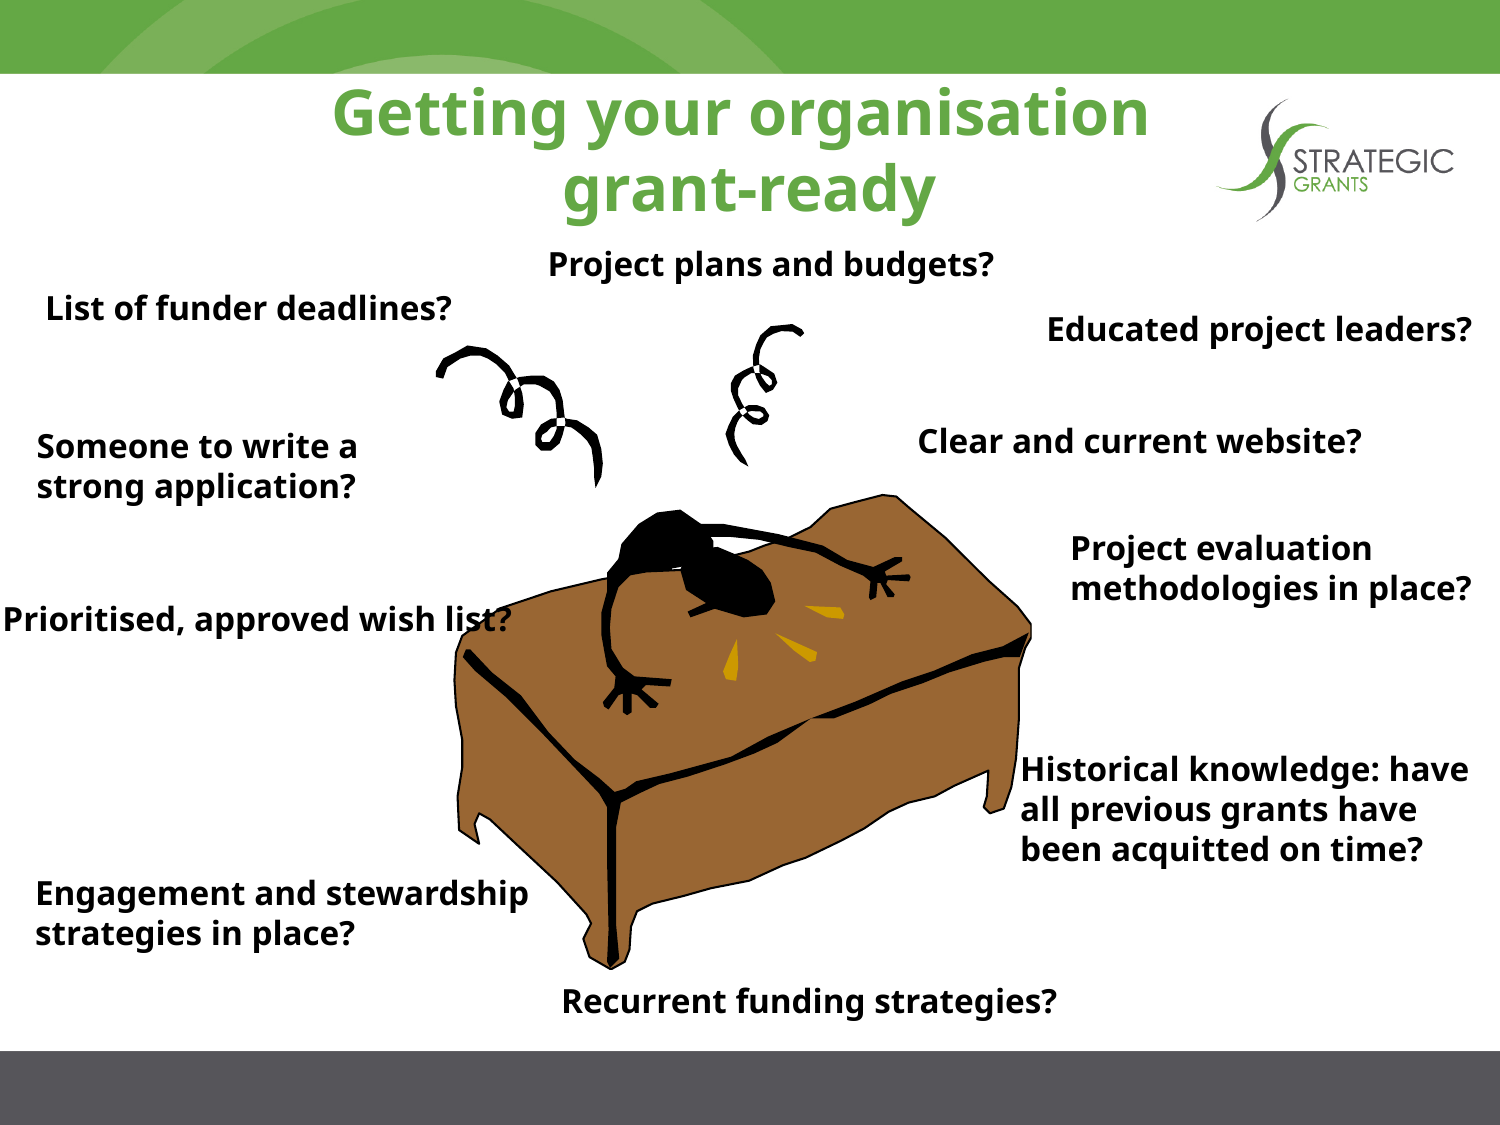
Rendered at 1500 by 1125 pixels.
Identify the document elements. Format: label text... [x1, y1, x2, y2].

text_box Clear and current website? [1037, 412, 1396, 468]
picture [0, 0, 1500, 1125]
text_box Historical knowledge: have all previous grants have been acquitted on time? [1037, 741, 1500, 876]
text_box Someone to write a strong application? [21, 417, 424, 513]
title Getting your organisation grant-ready [75, 64, 1425, 233]
text_box Recurrent funding strategies? [546, 973, 1243, 1068]
text_box List of funder deadlines? [30, 280, 562, 335]
text_box Project evaluation methodologies in place? [1055, 519, 1500, 654]
text_box Educated project leaders? [1031, 300, 1500, 396]
text_box Project plans and budgets? [532, 236, 1018, 291]
text_box Engagement and stewardship strategies in place? [20, 864, 546, 1000]
text_box Prioritised, approved wish list? [0, 590, 430, 686]
